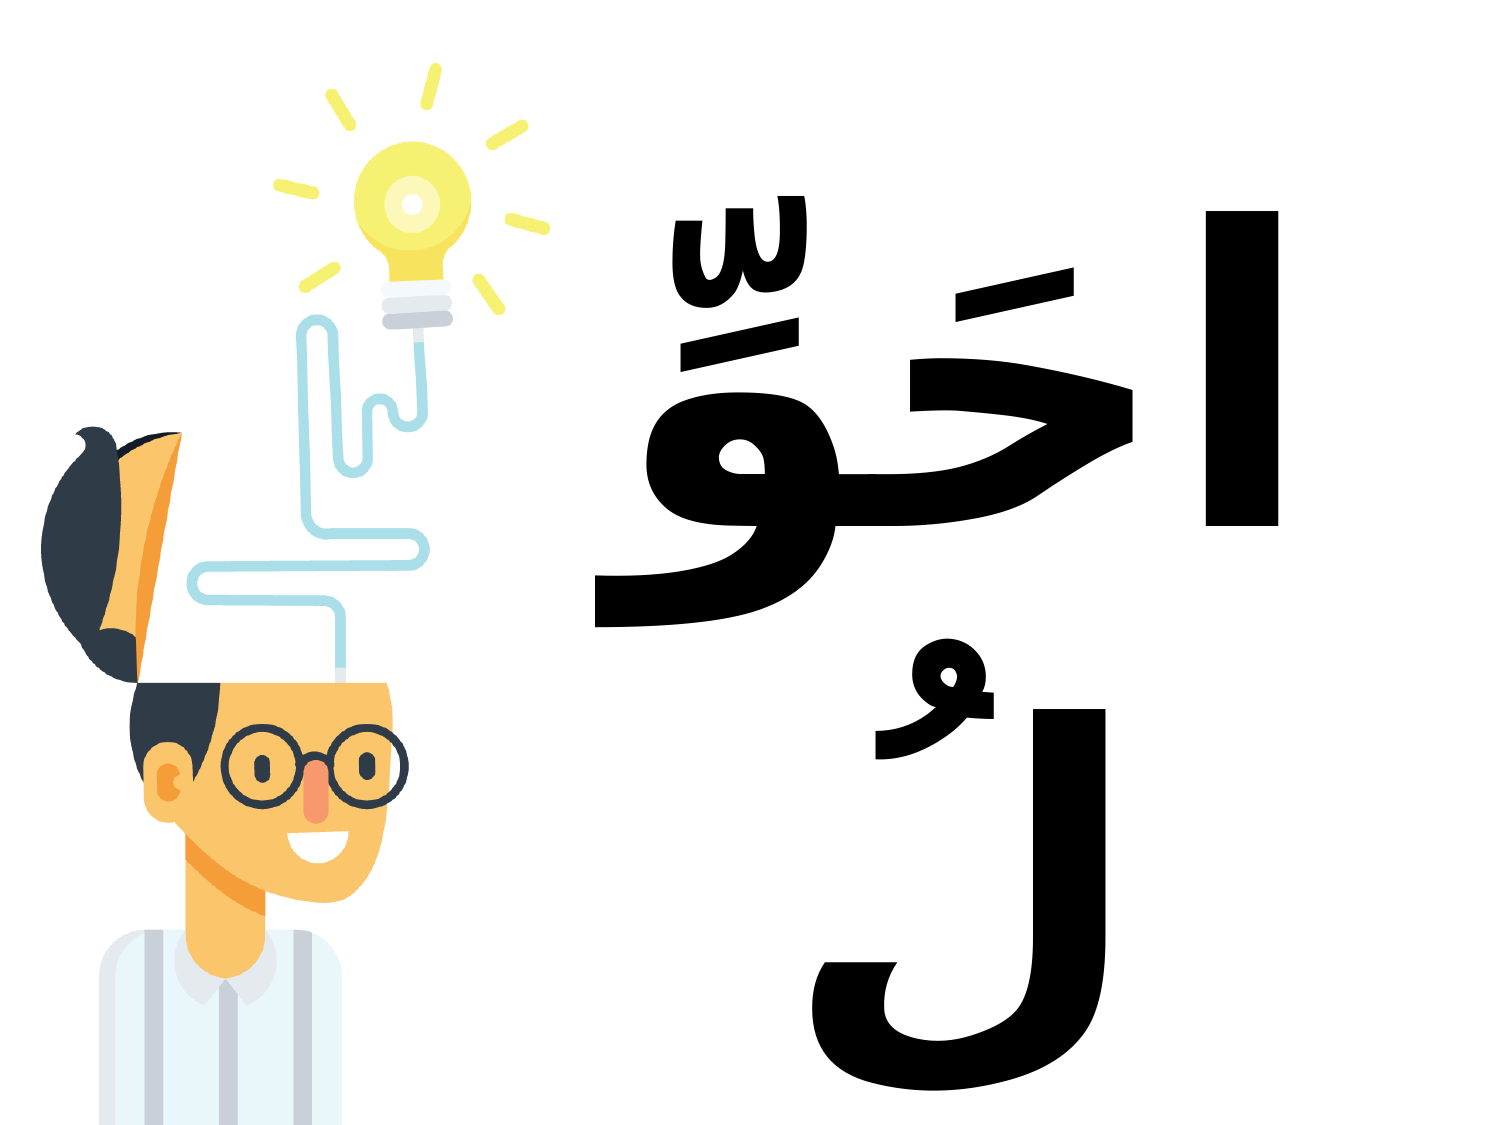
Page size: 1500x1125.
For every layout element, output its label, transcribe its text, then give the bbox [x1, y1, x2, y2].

title احَوِّلُ [555, 397, 1378, 823]
picture [41, 63, 550, 1125]
